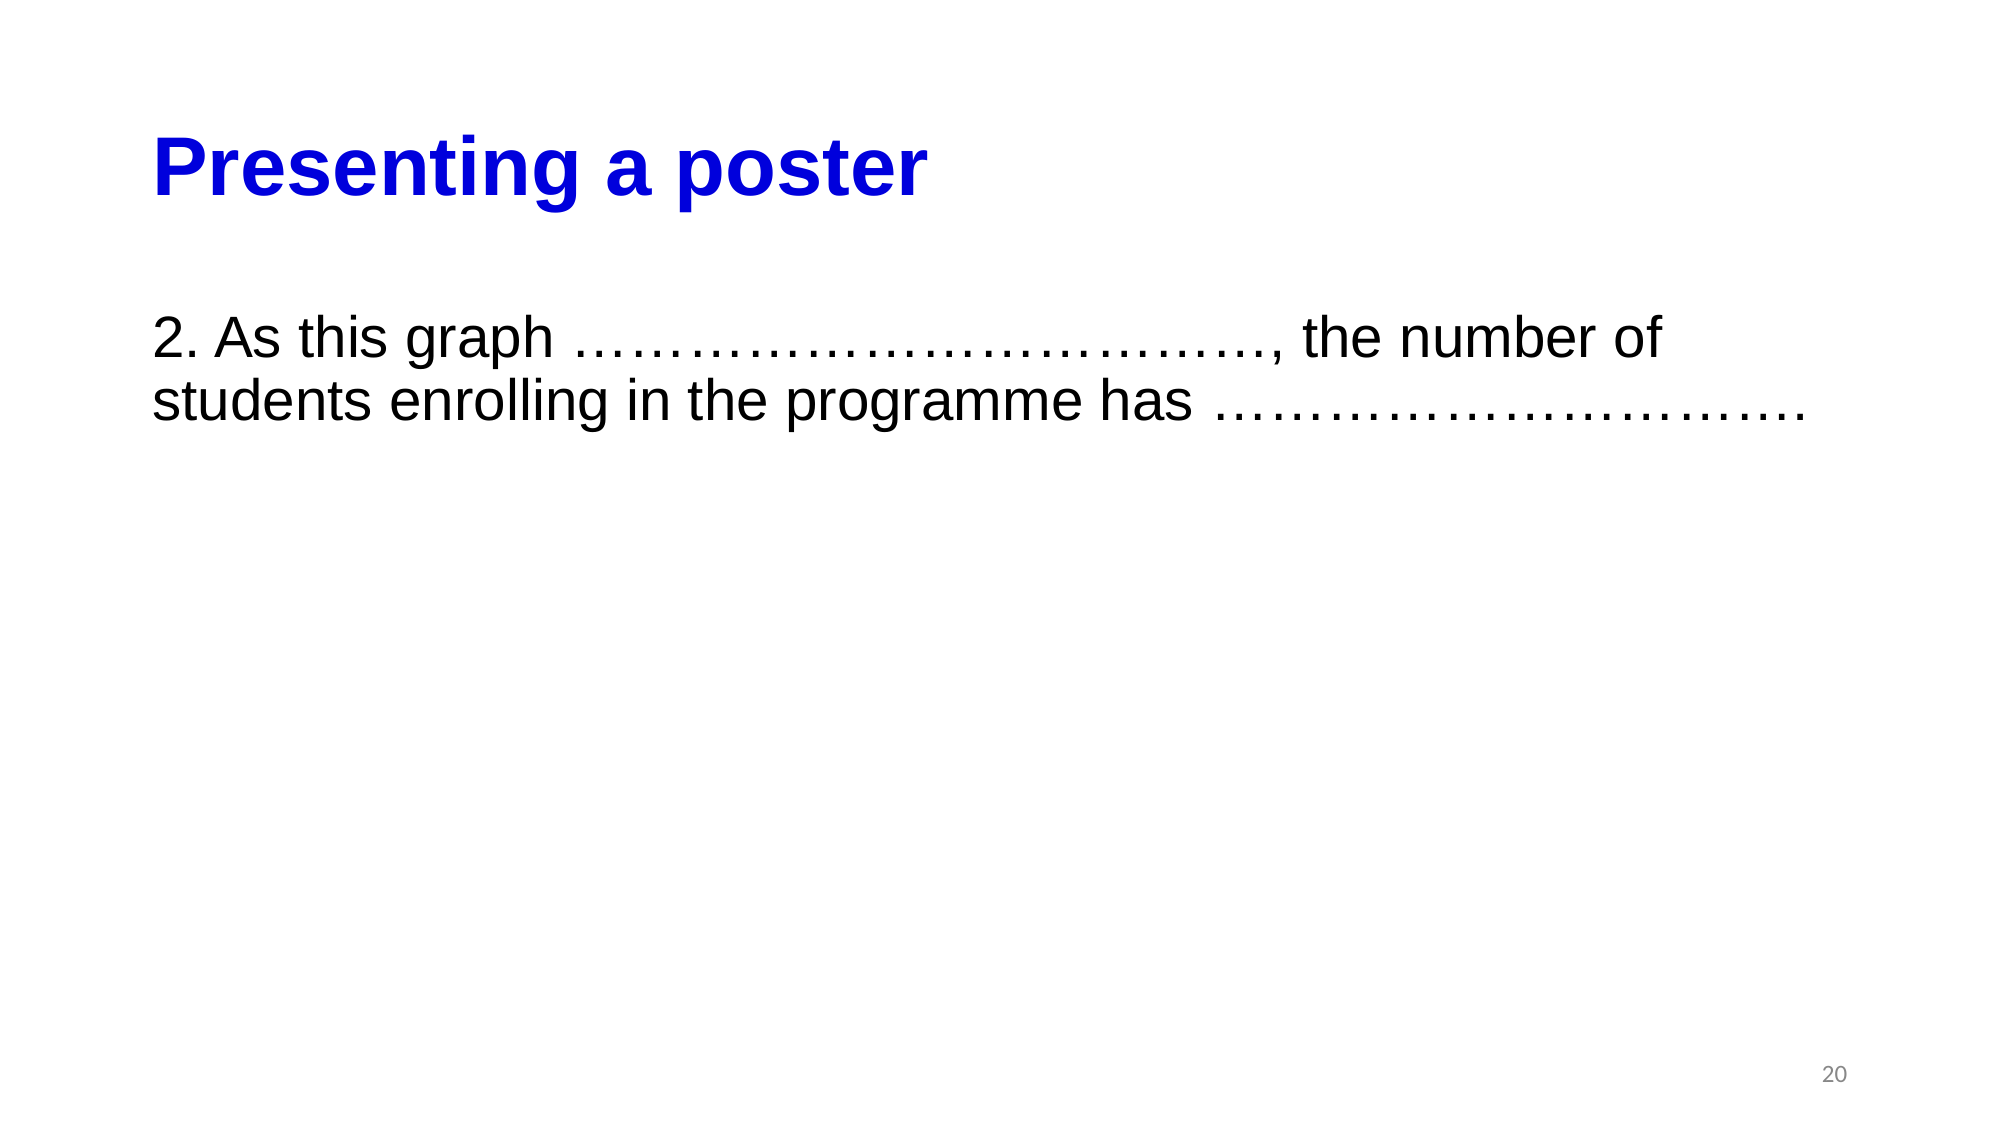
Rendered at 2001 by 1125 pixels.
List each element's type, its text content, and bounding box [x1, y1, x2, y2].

title Presenting a poster [137, 59, 1863, 278]
list 2. As this graph ………………………………, the number of students enrolling in the programme has …………………………. [137, 299, 1863, 1014]
slide_number ‹#› [1412, 1042, 1863, 1103]
